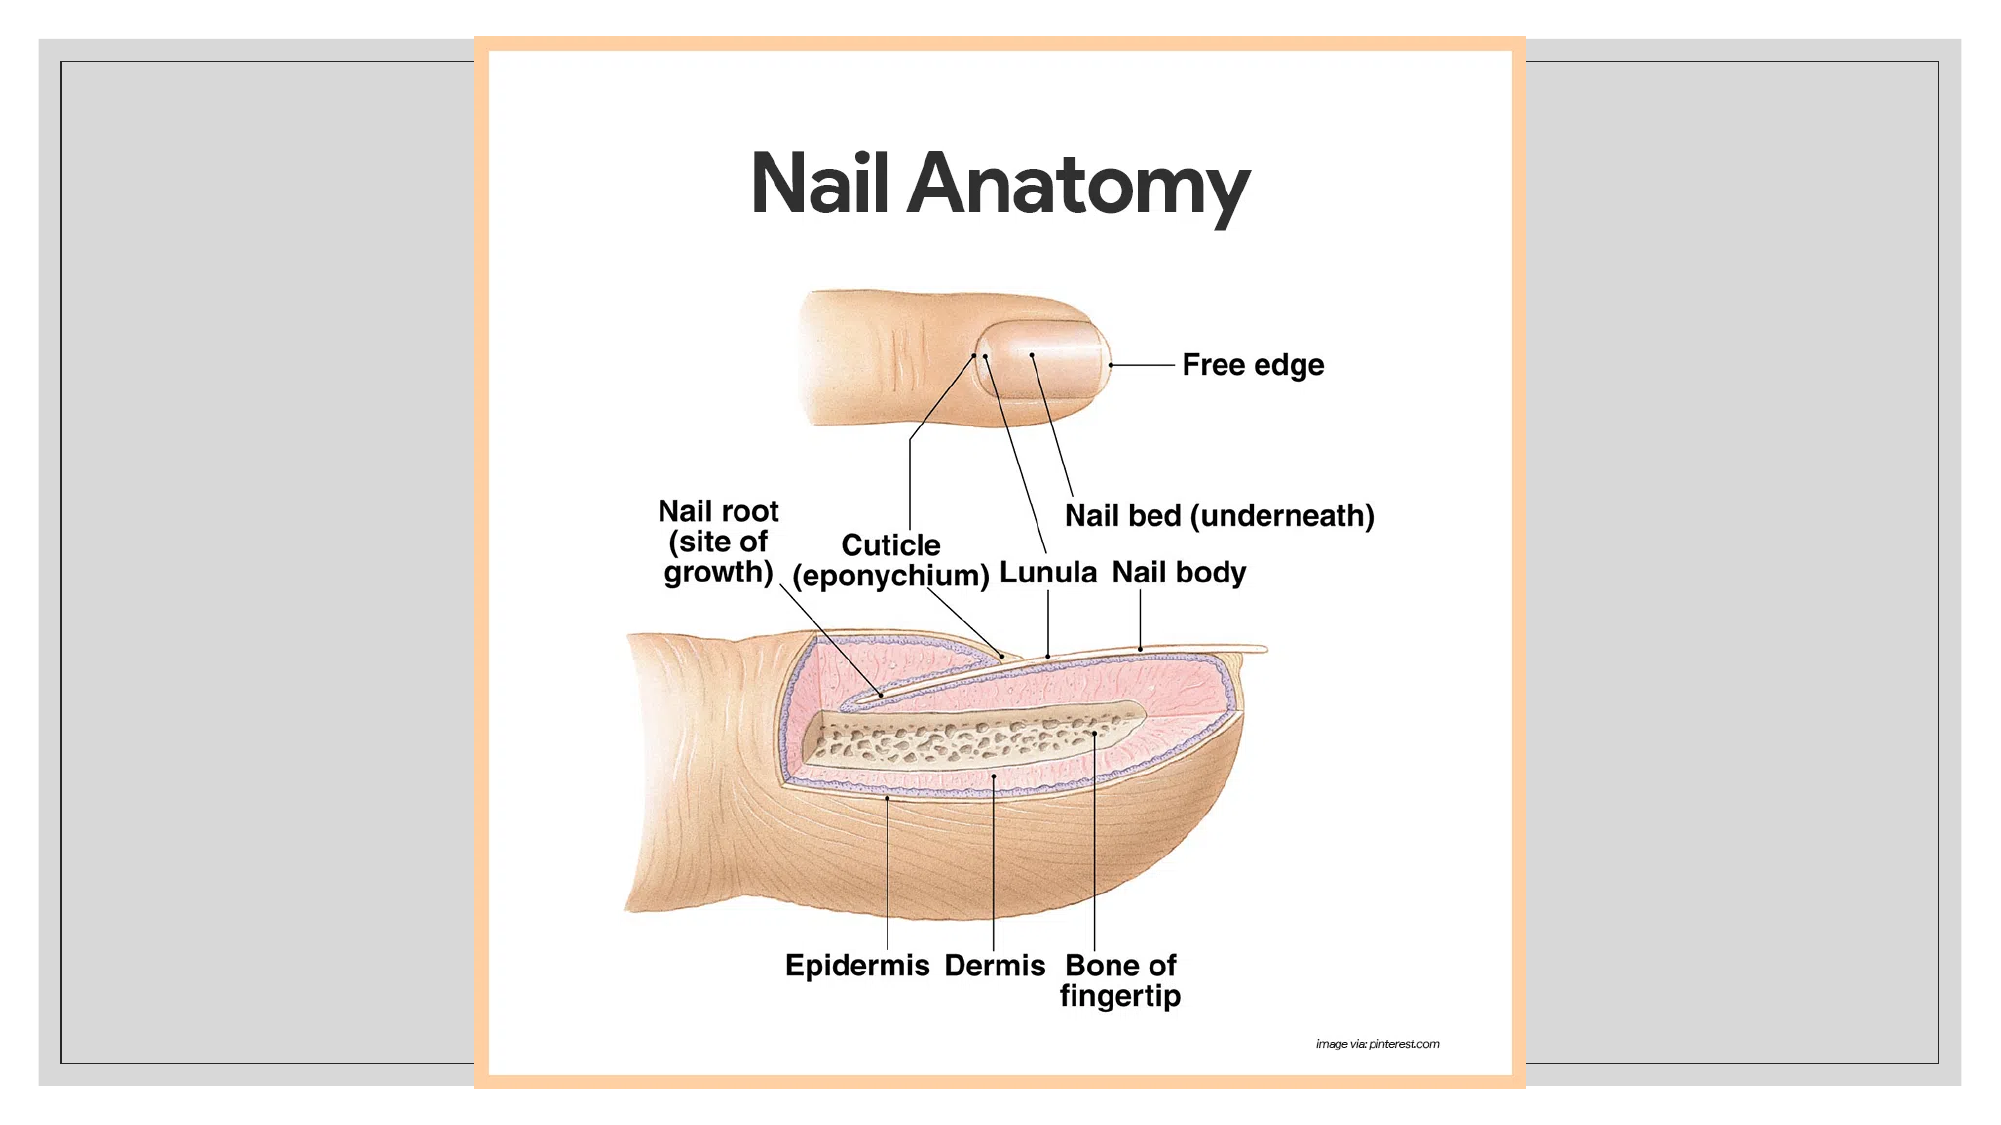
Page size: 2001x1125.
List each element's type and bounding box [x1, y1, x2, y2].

list [474, 36, 1526, 1089]
